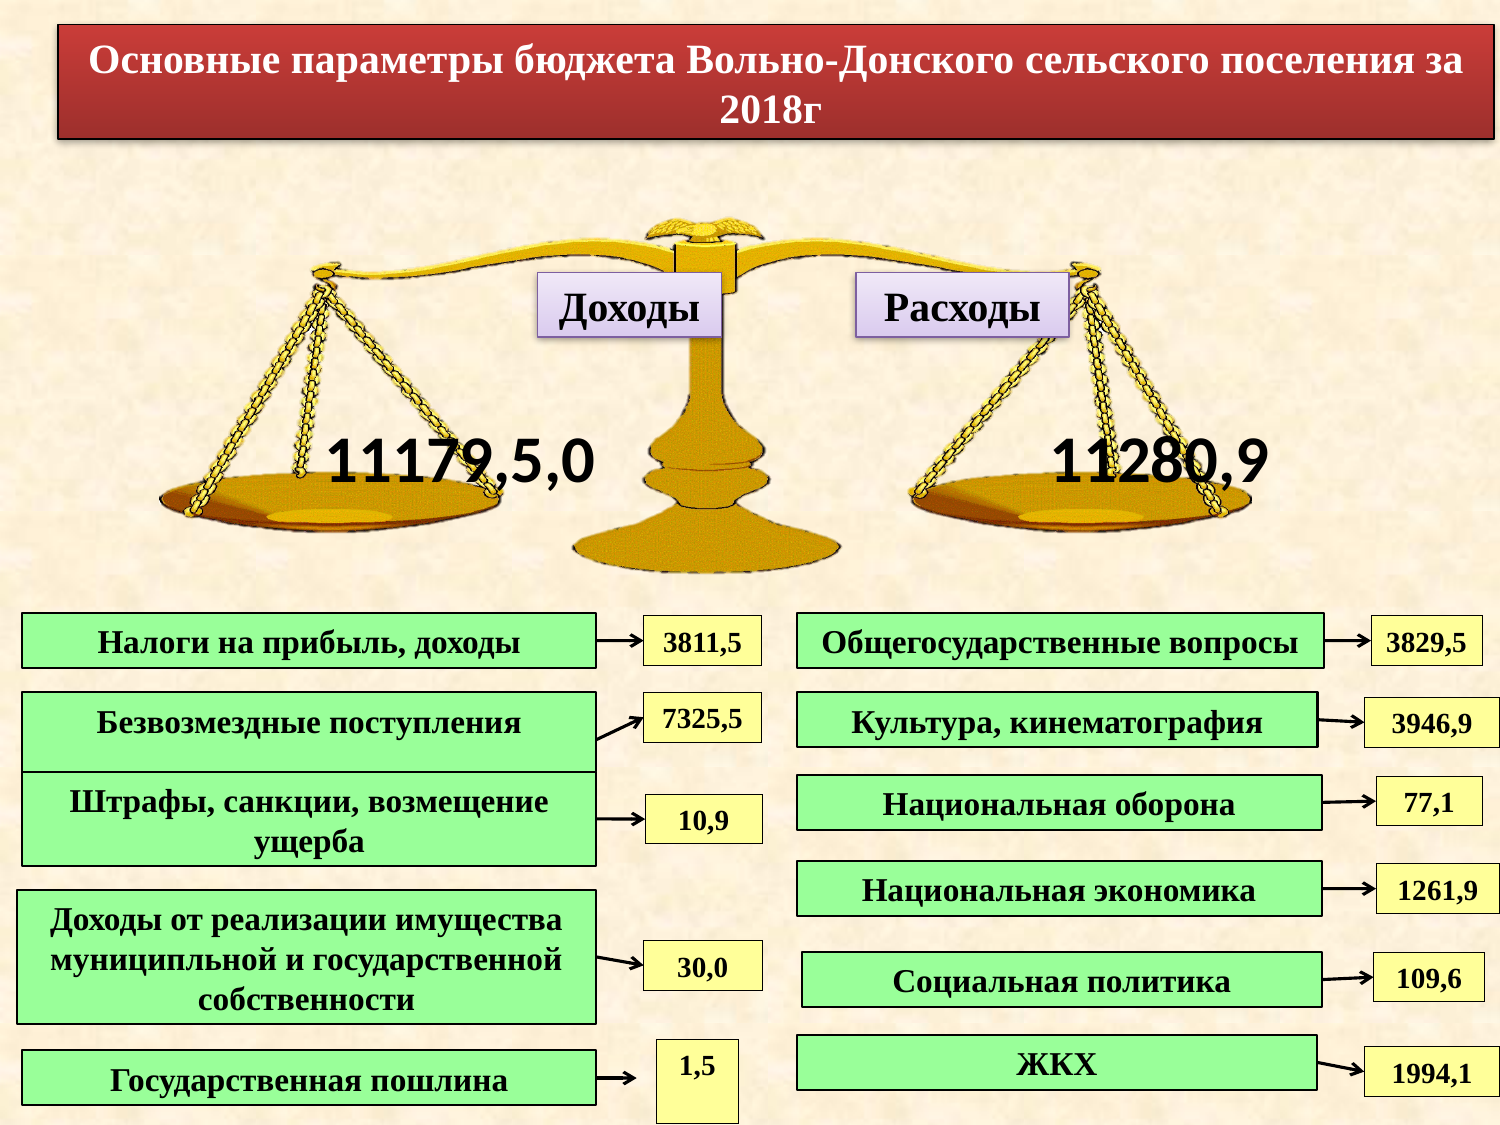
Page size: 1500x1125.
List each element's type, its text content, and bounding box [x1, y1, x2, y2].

text_box Общегосударственные вопросы [797, 613, 1324, 668]
text_box 77,1 [1376, 776, 1483, 826]
text_box Безвозмездные поступления [22, 692, 597, 771]
text_box Национальная экономика [797, 861, 1322, 916]
text_box ЖКХ [797, 1034, 1317, 1090]
text_box 1994,1 [1364, 1046, 1500, 1097]
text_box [1316, 1062, 1365, 1073]
text_box 3829,5 [1371, 615, 1483, 666]
picture [0, 0, 1500, 1125]
text_box Штрафы, санкции, возмещение ущерба [22, 771, 597, 867]
text_box 1261,9 [1376, 863, 1500, 914]
text_box Основные параметры бюджета Вольно-Донского сельского поселения за 2018г [57, 24, 1495, 140]
text_box 30,0 [643, 940, 763, 991]
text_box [1321, 977, 1374, 981]
text_box Культура, кинематография [797, 692, 1318, 747]
text_box 3946,9 [1364, 697, 1500, 748]
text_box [596, 957, 644, 966]
text_box Государственная пошлина [22, 1050, 597, 1105]
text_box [1317, 719, 1365, 723]
text_box Доходы от реализации имущества муниципльной и государственной собственности [17, 889, 597, 1025]
text_box 3811,5 [643, 661, 762, 666]
text_box 109,6 [1373, 952, 1485, 1002]
text_box 7325,5 [643, 692, 762, 743]
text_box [159, 136, 1287, 653]
text_box Налоги на прибыль, доходы [22, 613, 597, 668]
text_box Национальная оборона [797, 775, 1322, 830]
text_box 10,9 [645, 794, 763, 844]
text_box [596, 717, 644, 741]
text_box 1,5 [656, 1039, 739, 1124]
text_box Социальная политика [802, 952, 1322, 1007]
